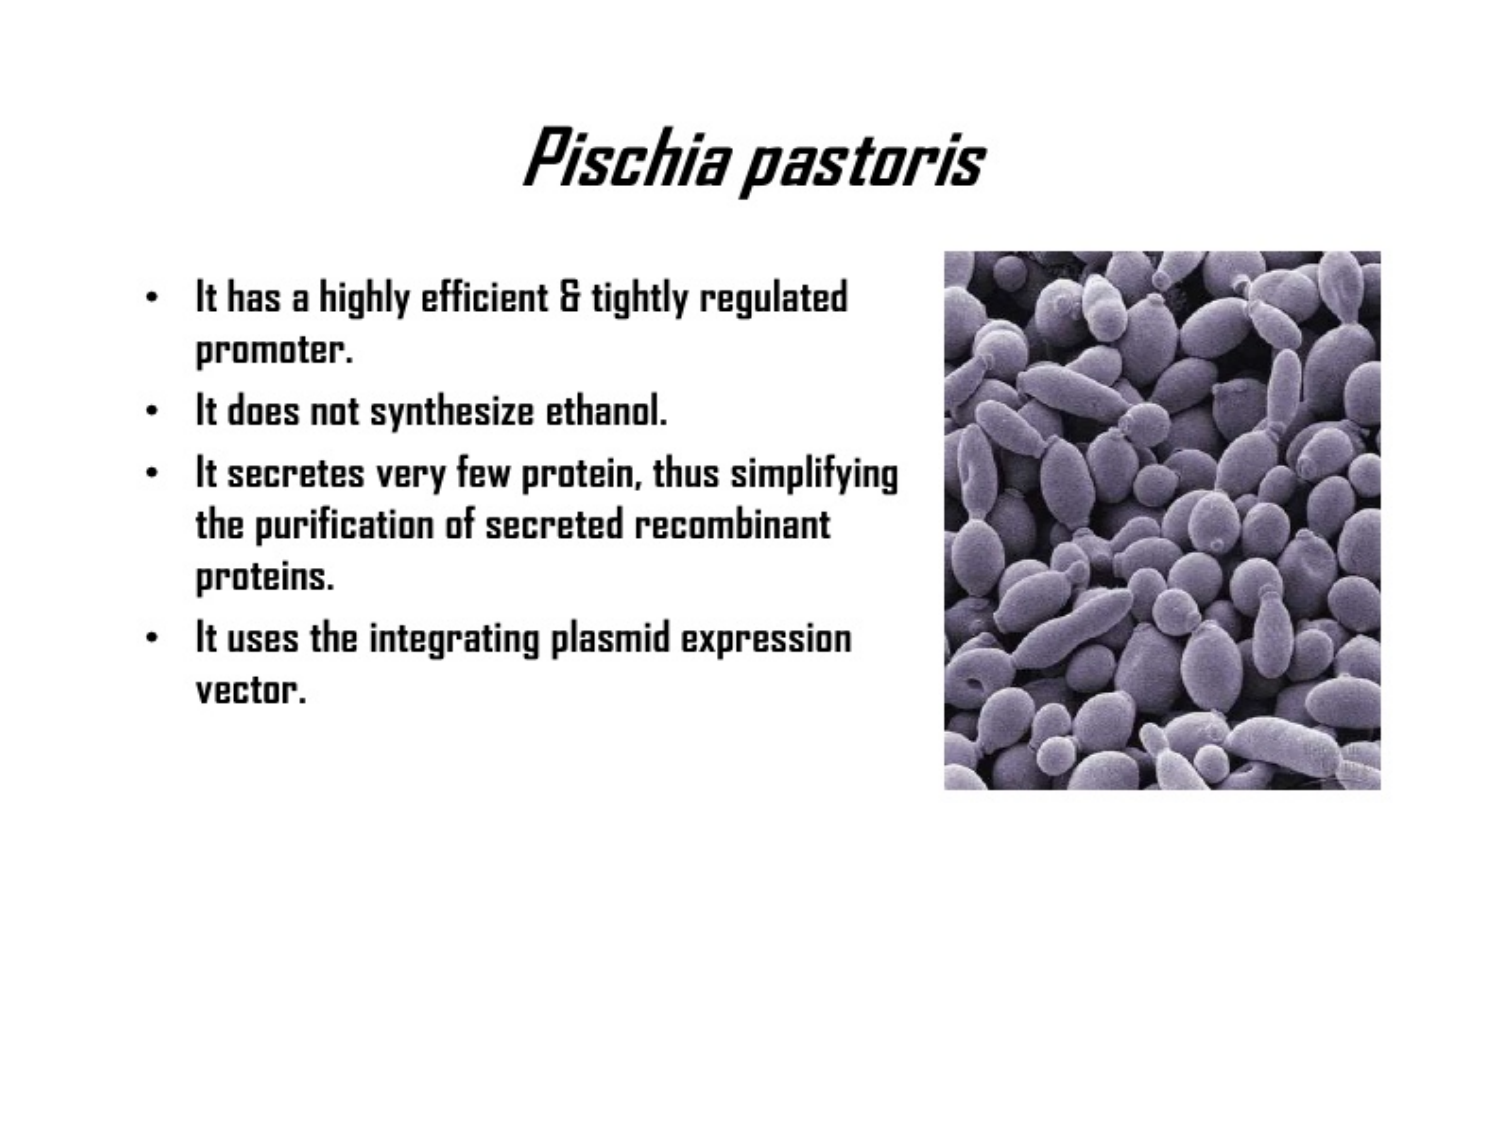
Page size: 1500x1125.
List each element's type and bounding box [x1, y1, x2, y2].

list [62, 37, 1438, 1006]
